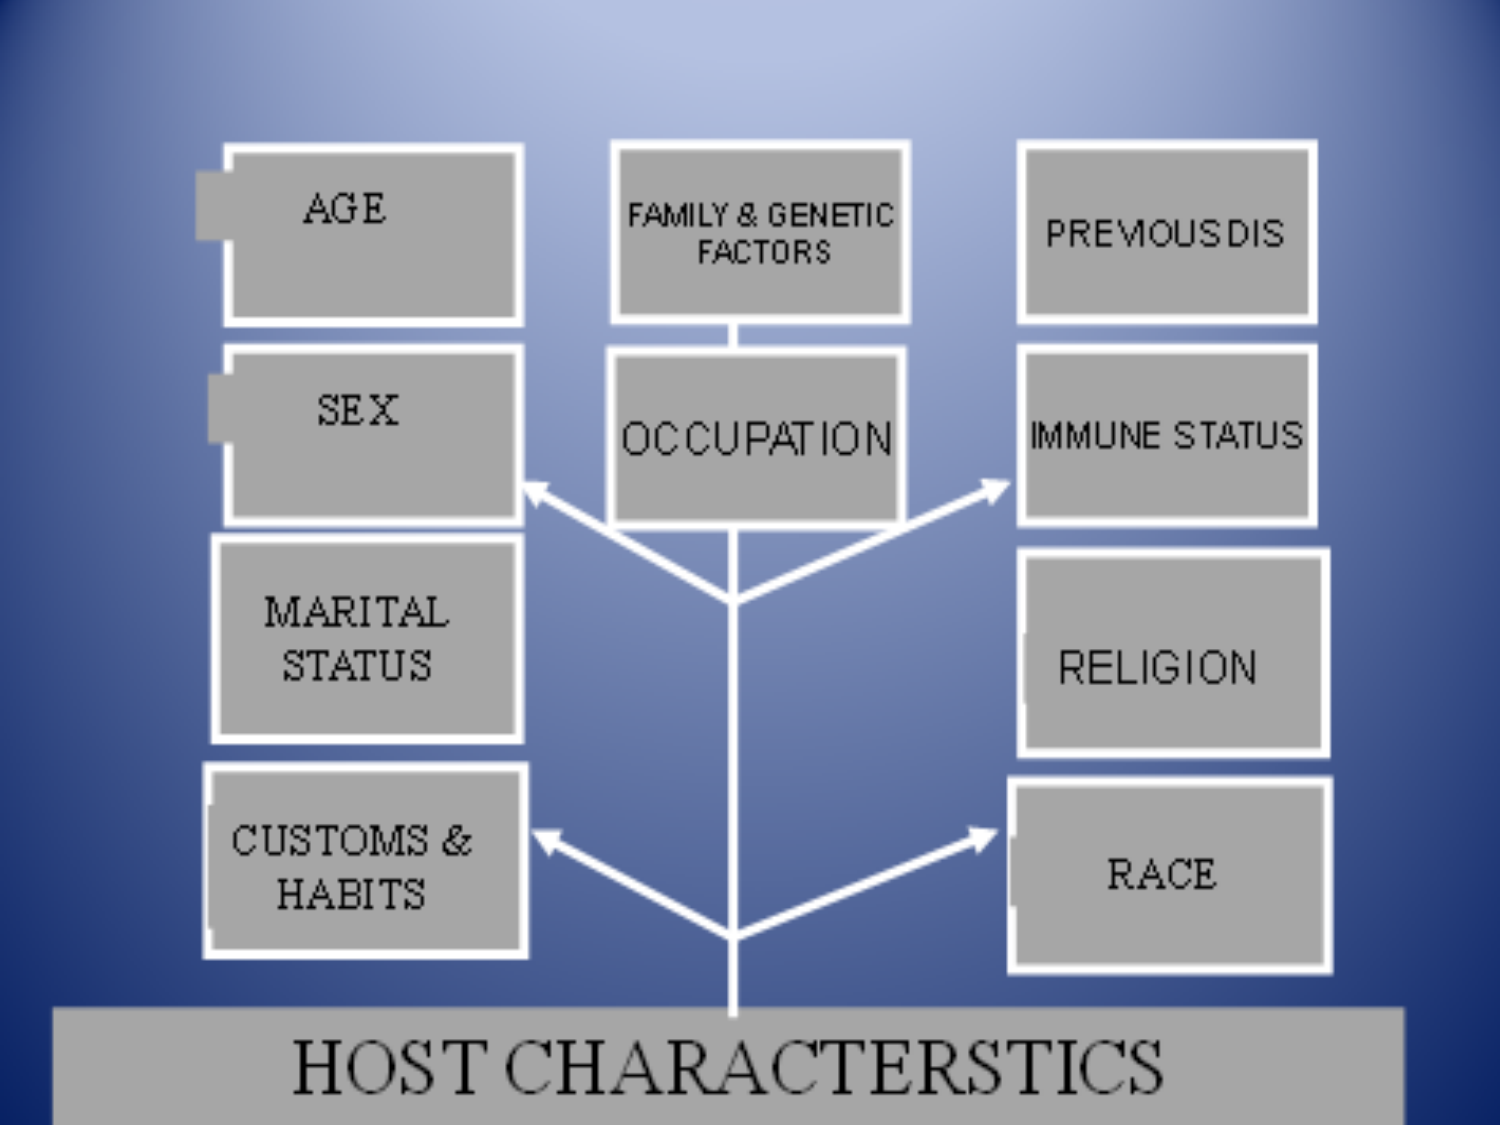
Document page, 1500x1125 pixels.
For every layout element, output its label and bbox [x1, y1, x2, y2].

list [0, 0, 1500, 1125]
